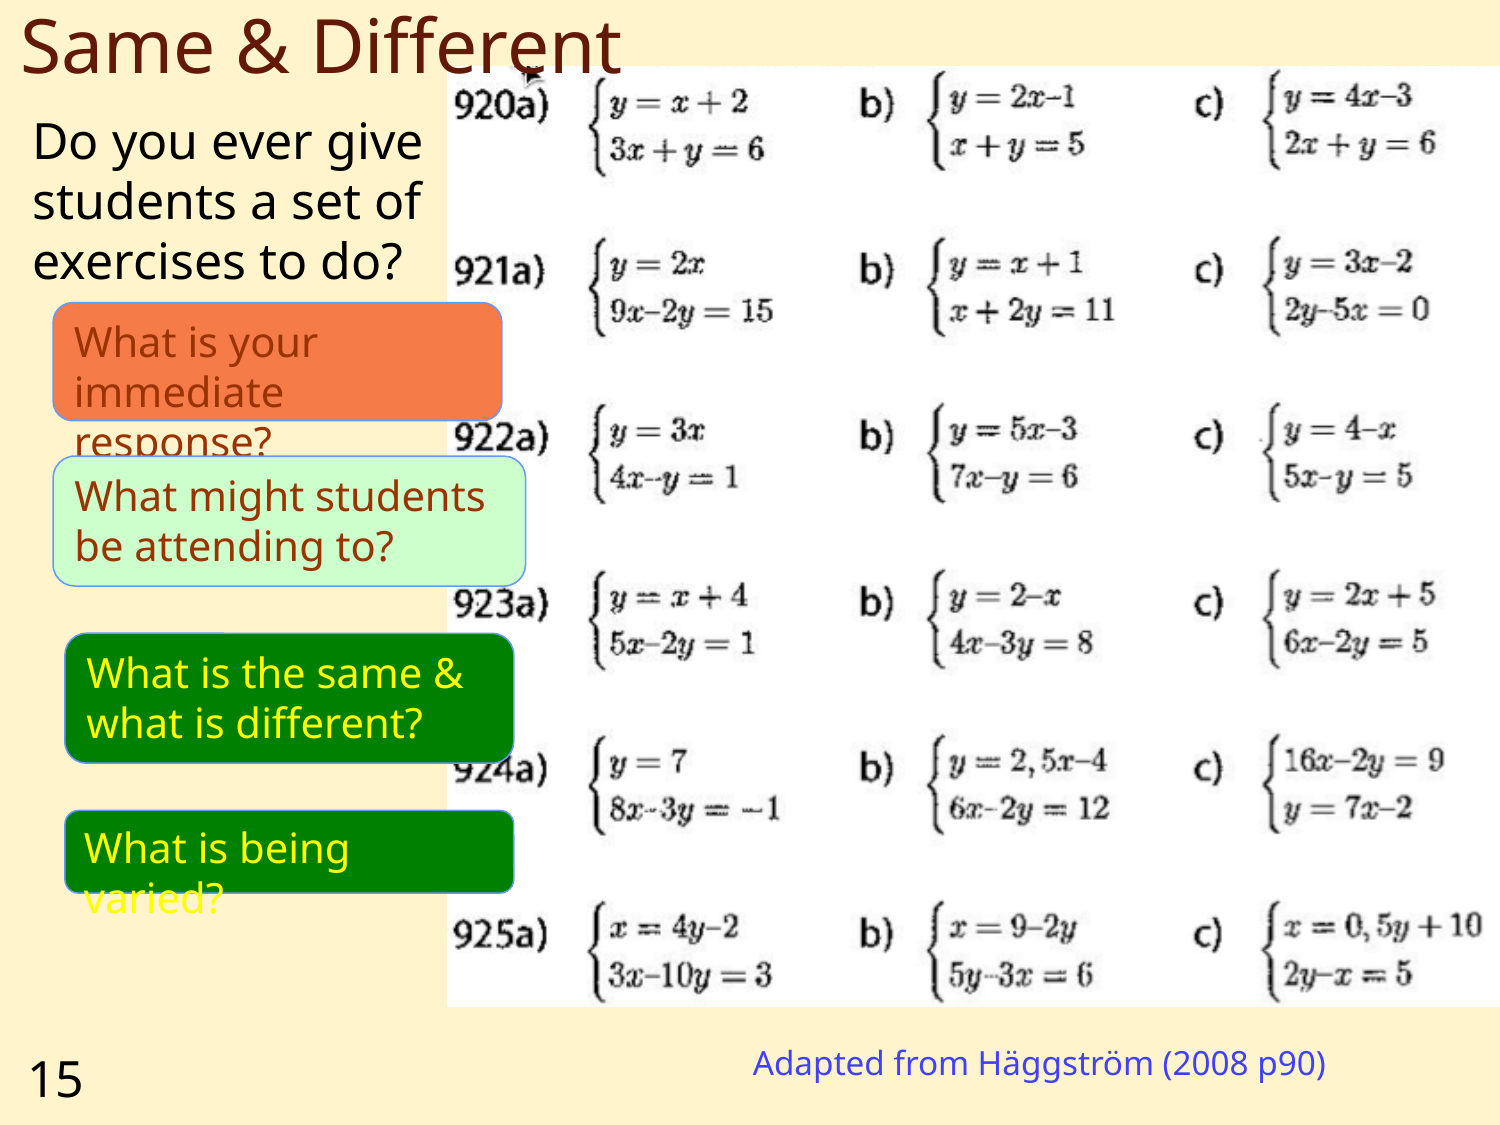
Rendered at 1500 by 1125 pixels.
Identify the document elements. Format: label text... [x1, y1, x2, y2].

text_box What is your immediate response? [53, 302, 441, 421]
text_box Do you ever give students a set of exercises to do? [17, 101, 441, 297]
picture [446, 66, 1500, 1008]
text_box What is being varied? [64, 810, 441, 894]
title Same & Different [5, 0, 1282, 96]
text_box Adapted from Häggström (2008 p90) [738, 1034, 1424, 1090]
text_box What is the same & what is different? [64, 633, 441, 764]
text_box What might students be attending to? [53, 456, 441, 587]
